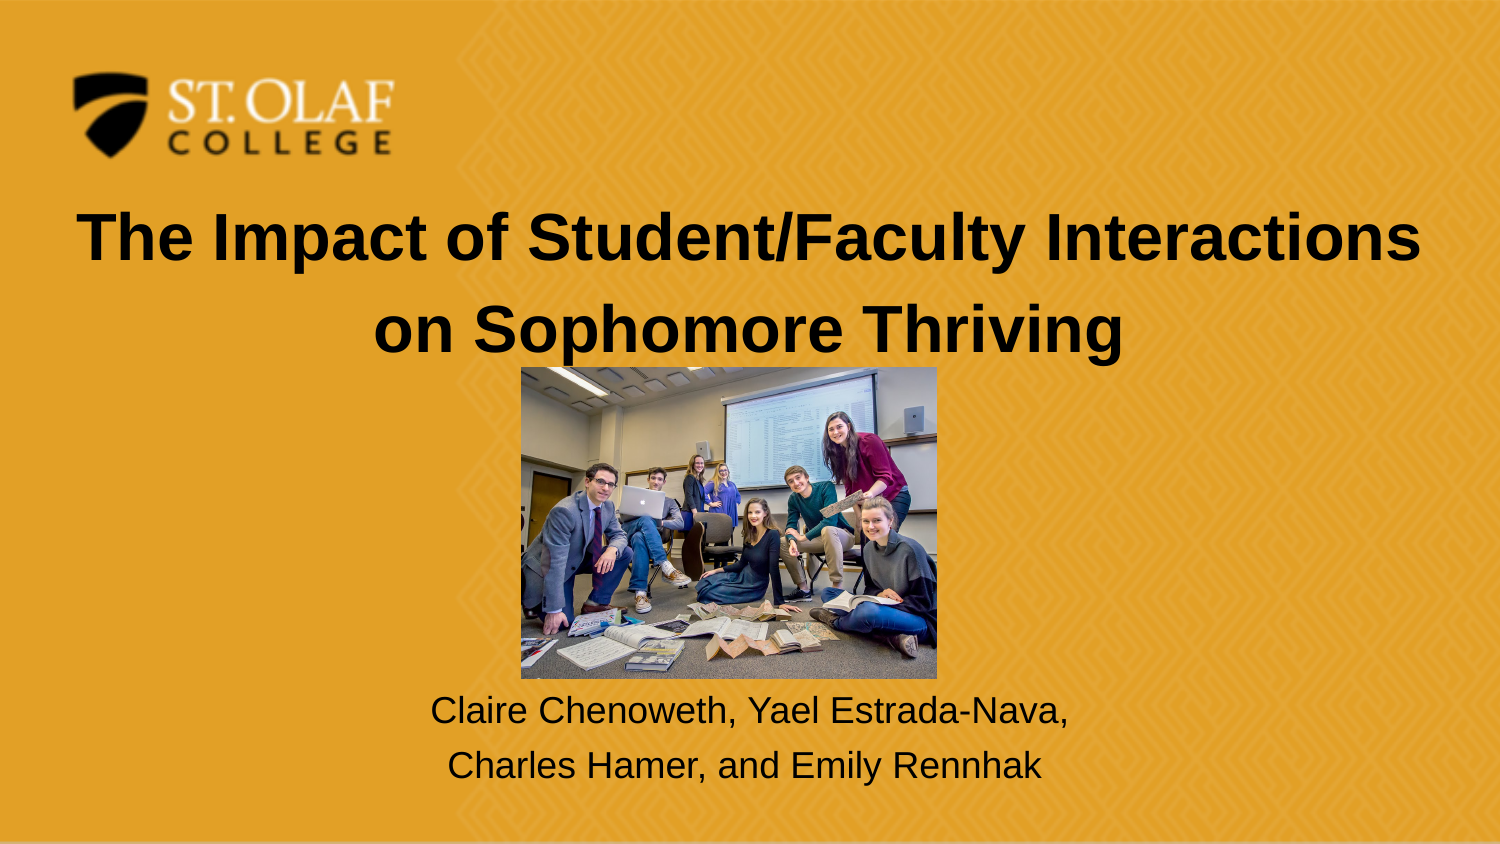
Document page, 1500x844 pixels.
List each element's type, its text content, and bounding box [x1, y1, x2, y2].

subtitle Claire Chenoweth, Yael Estrada-Nava, Charles Hamer, and Emily Rennhak [65, 678, 1435, 825]
picture [0, 0, 1500, 844]
title The Impact of Student/Faculty Interactions on Sophomore Thriving [28, 192, 1472, 356]
